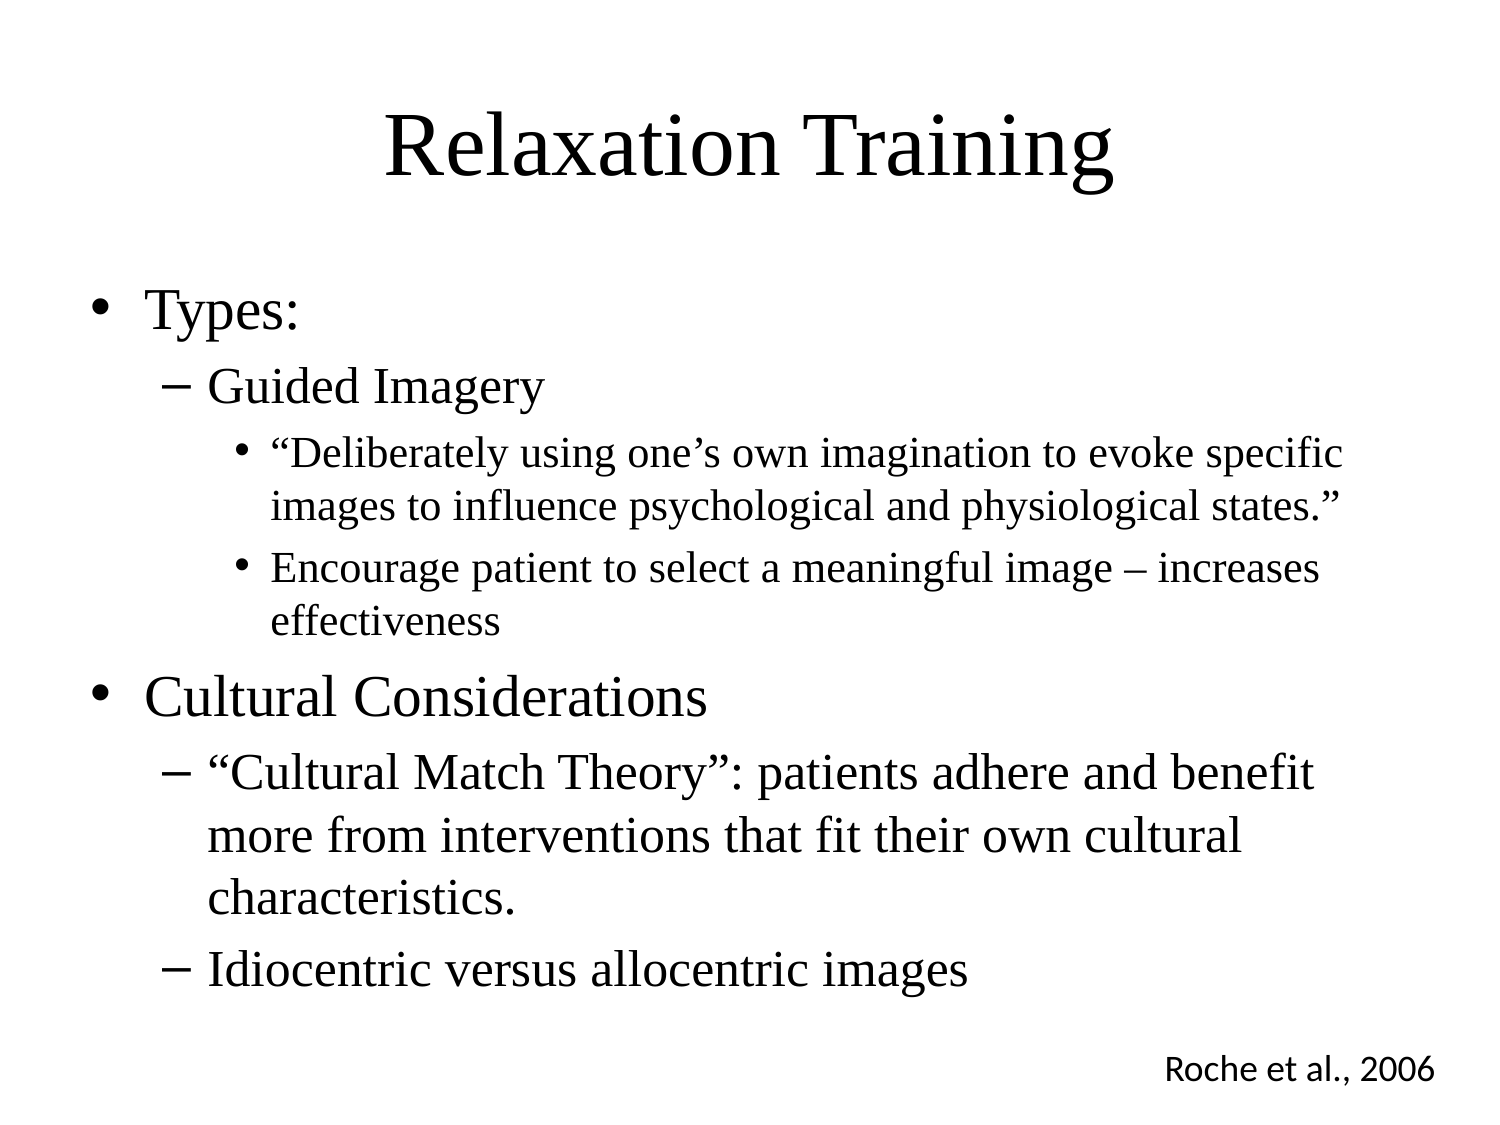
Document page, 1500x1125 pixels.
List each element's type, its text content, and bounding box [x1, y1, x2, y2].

list Types: Guided Imagery “Deliberately using one’s own imagination to evoke specific images to influence psychological and physiological states.” Encourage patient to select a meaningful image – increases effectiveness Cultural Considerations “Cultural Match Theory”: patients adhere and benefit more from interventions that fit their own cultural characteristics. Idiocentric versus allocentric images [75, 262, 1425, 1005]
title Relaxation Training [75, 45, 1425, 233]
text_box Roche et al., 2006 [1149, 1036, 1463, 1097]
